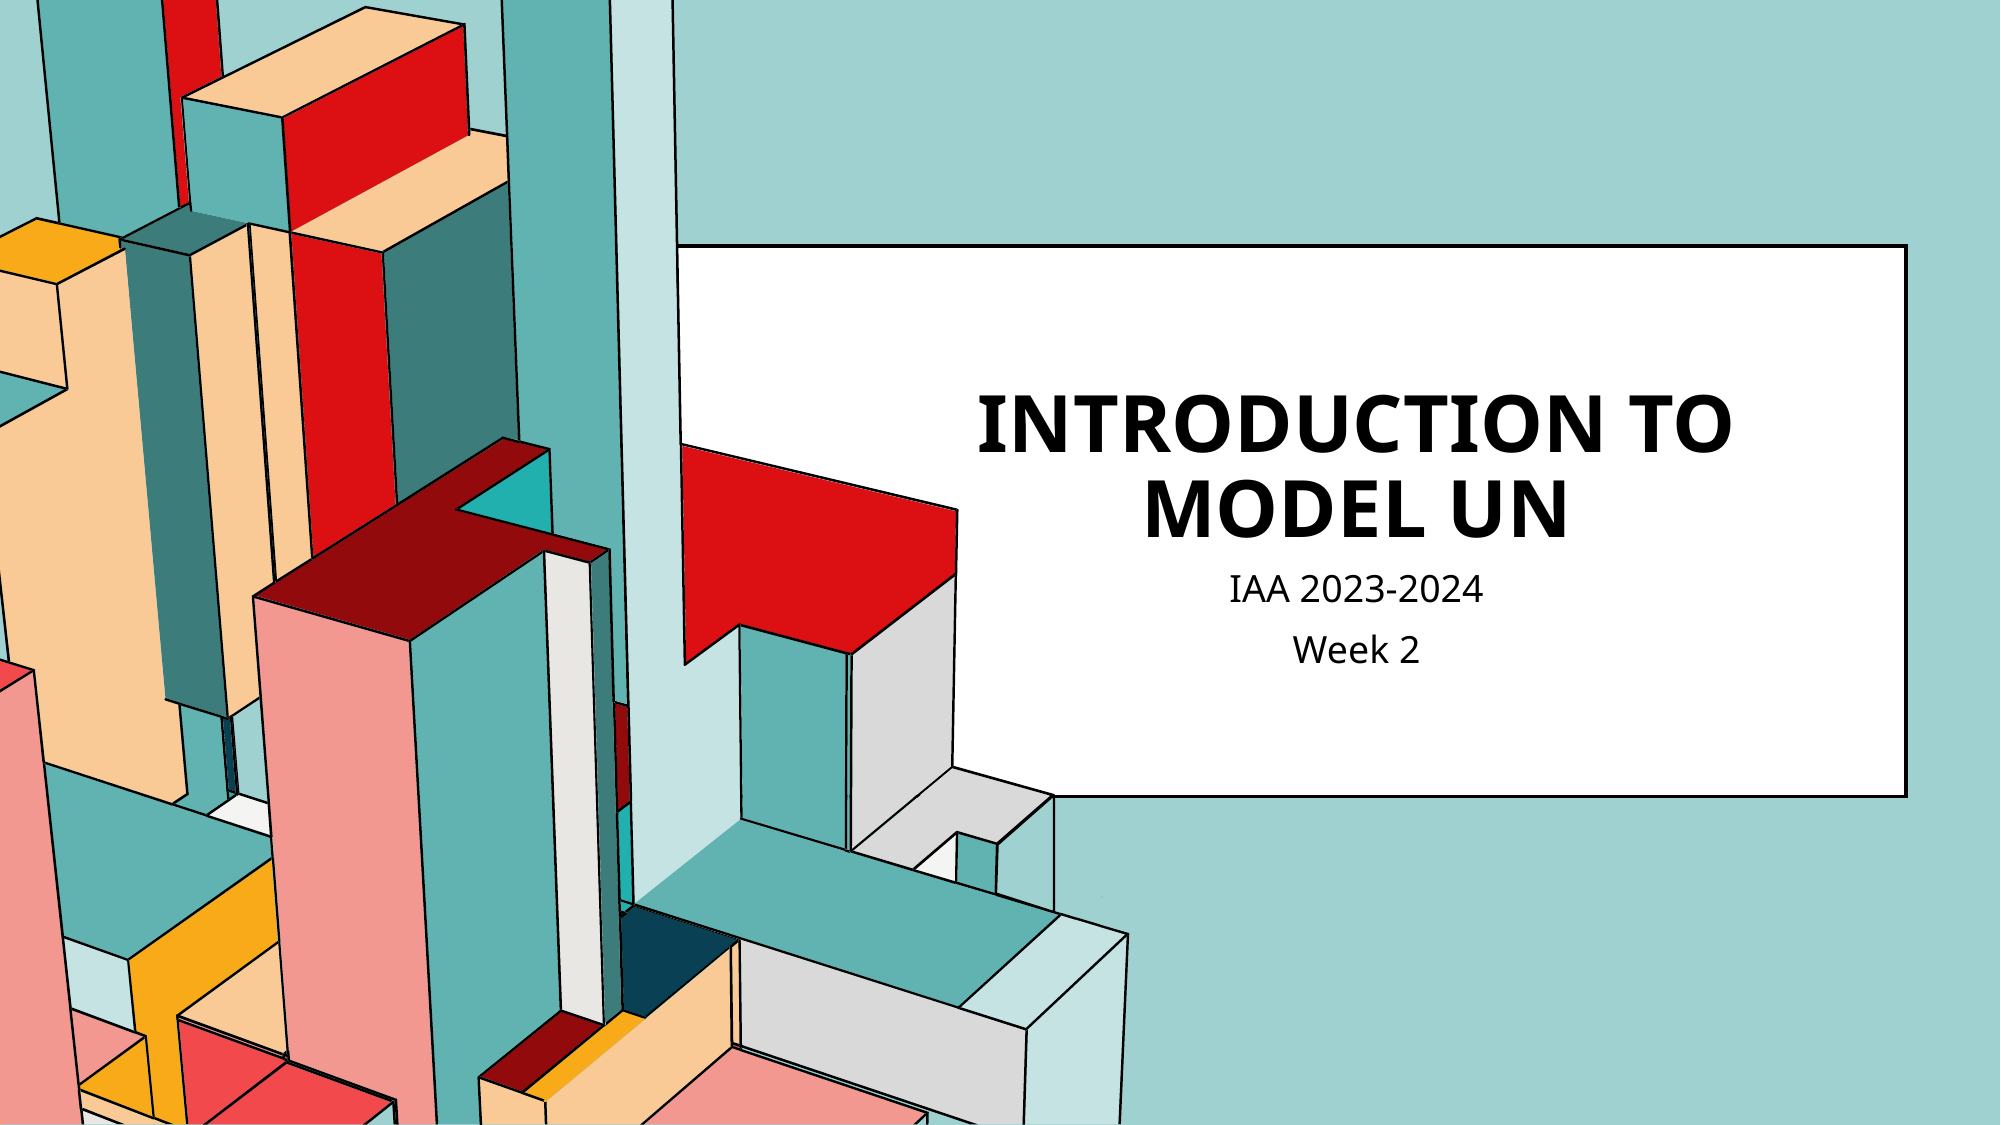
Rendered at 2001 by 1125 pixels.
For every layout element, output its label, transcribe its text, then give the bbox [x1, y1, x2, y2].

title Introduction to Model UN [890, 316, 1823, 562]
subtitle IAA 2023-2024 Week 2 [890, 562, 1823, 796]
